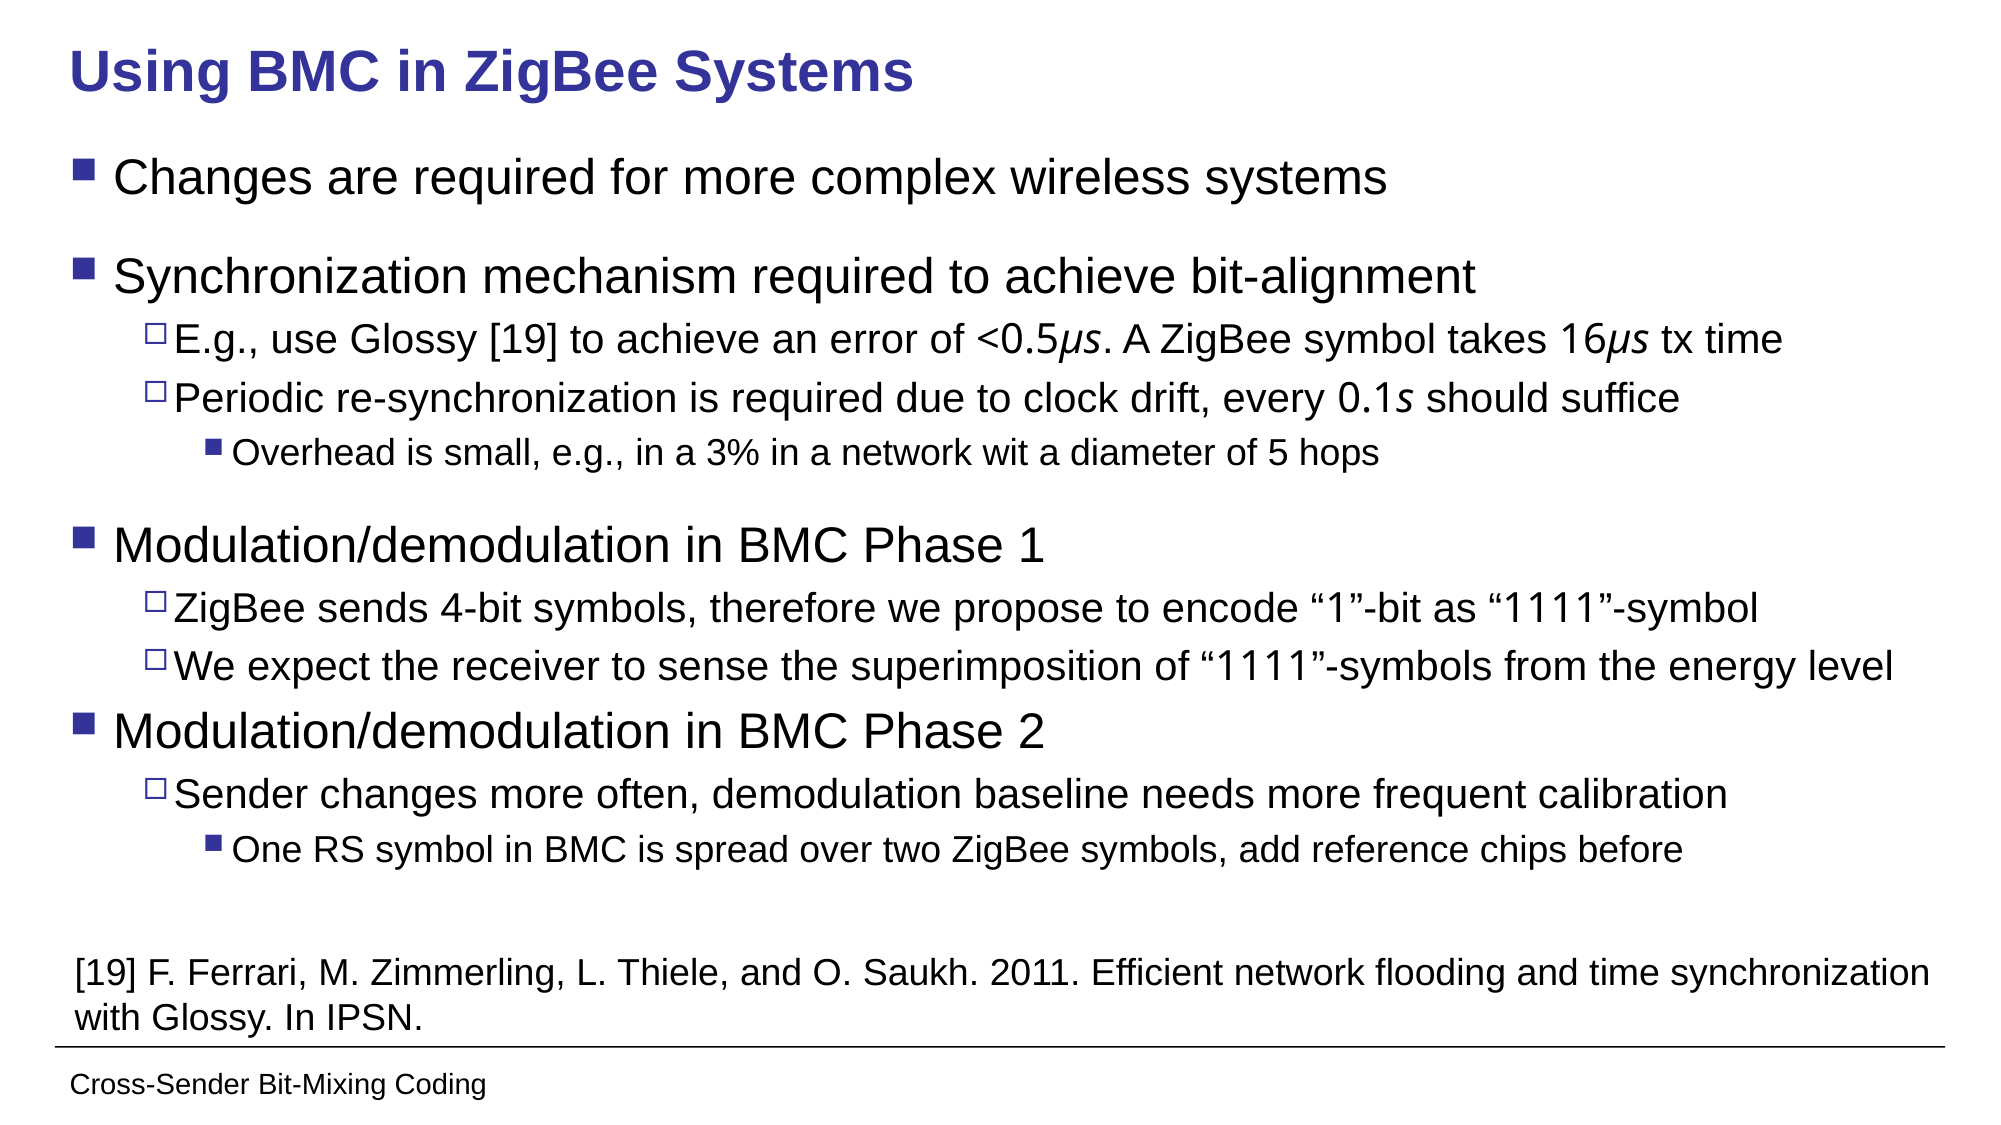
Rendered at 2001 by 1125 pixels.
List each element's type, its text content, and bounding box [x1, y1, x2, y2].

list Changes are required for more complex wireless systems Synchronization mechanism required to achieve bit-alignment E.g., use Glossy [19] to achieve an error of <0.5µs. A ZigBee symbol takes 16µs tx time Periodic re-synchronization is required due to clock drift, every 0.1s should suffice Overhead is small, e.g., in a 3% in a network wit a diameter of 5 hops Modulation/demodulation in BMC Phase 1 ZigBee sends 4-bit symbols, therefore we propose to encode “1”-bit as “1111”-symbol We expect the receiver to sense the superimposition of “1111”-symbols from the energy level Modulation/demodulation in BMC Phase 2 Sender changes more often, demodulation baseline needs more frequent calibration One RS symbol in BMC is spread over two ZigBee symbols, add reference chips before [54, 137, 1945, 917]
title Using BMC in ZigBee Systems [54, 0, 1945, 137]
text_box [19] F. Ferrari, M. Zimmerling, L. Thiele, and O. Saukh. 2011. Efficient network flooding and time synchronization with Glossy. In IPSN. [59, 940, 1957, 1046]
